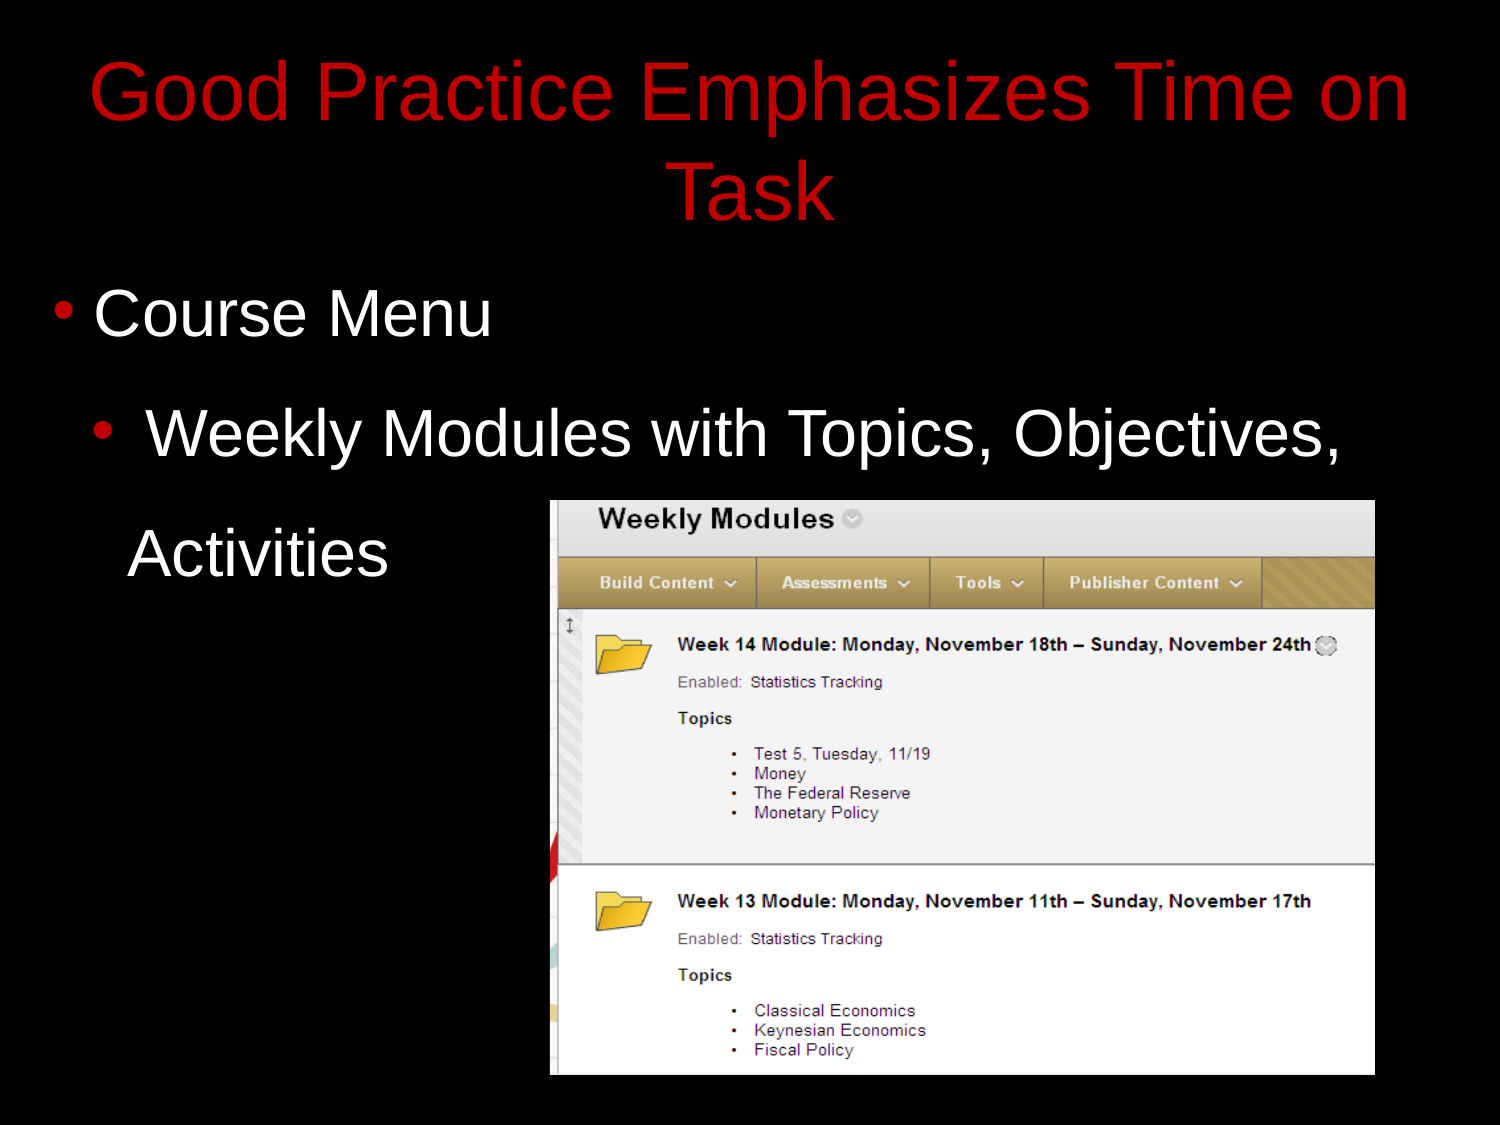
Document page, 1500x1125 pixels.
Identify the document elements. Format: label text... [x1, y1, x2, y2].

picture [549, 499, 1376, 1076]
text_box Course Menu Weekly Modules with Topics, Objectives, Activities [37, 262, 1450, 597]
title Good Practice Emphasizes Time on Task [50, 62, 1450, 213]
